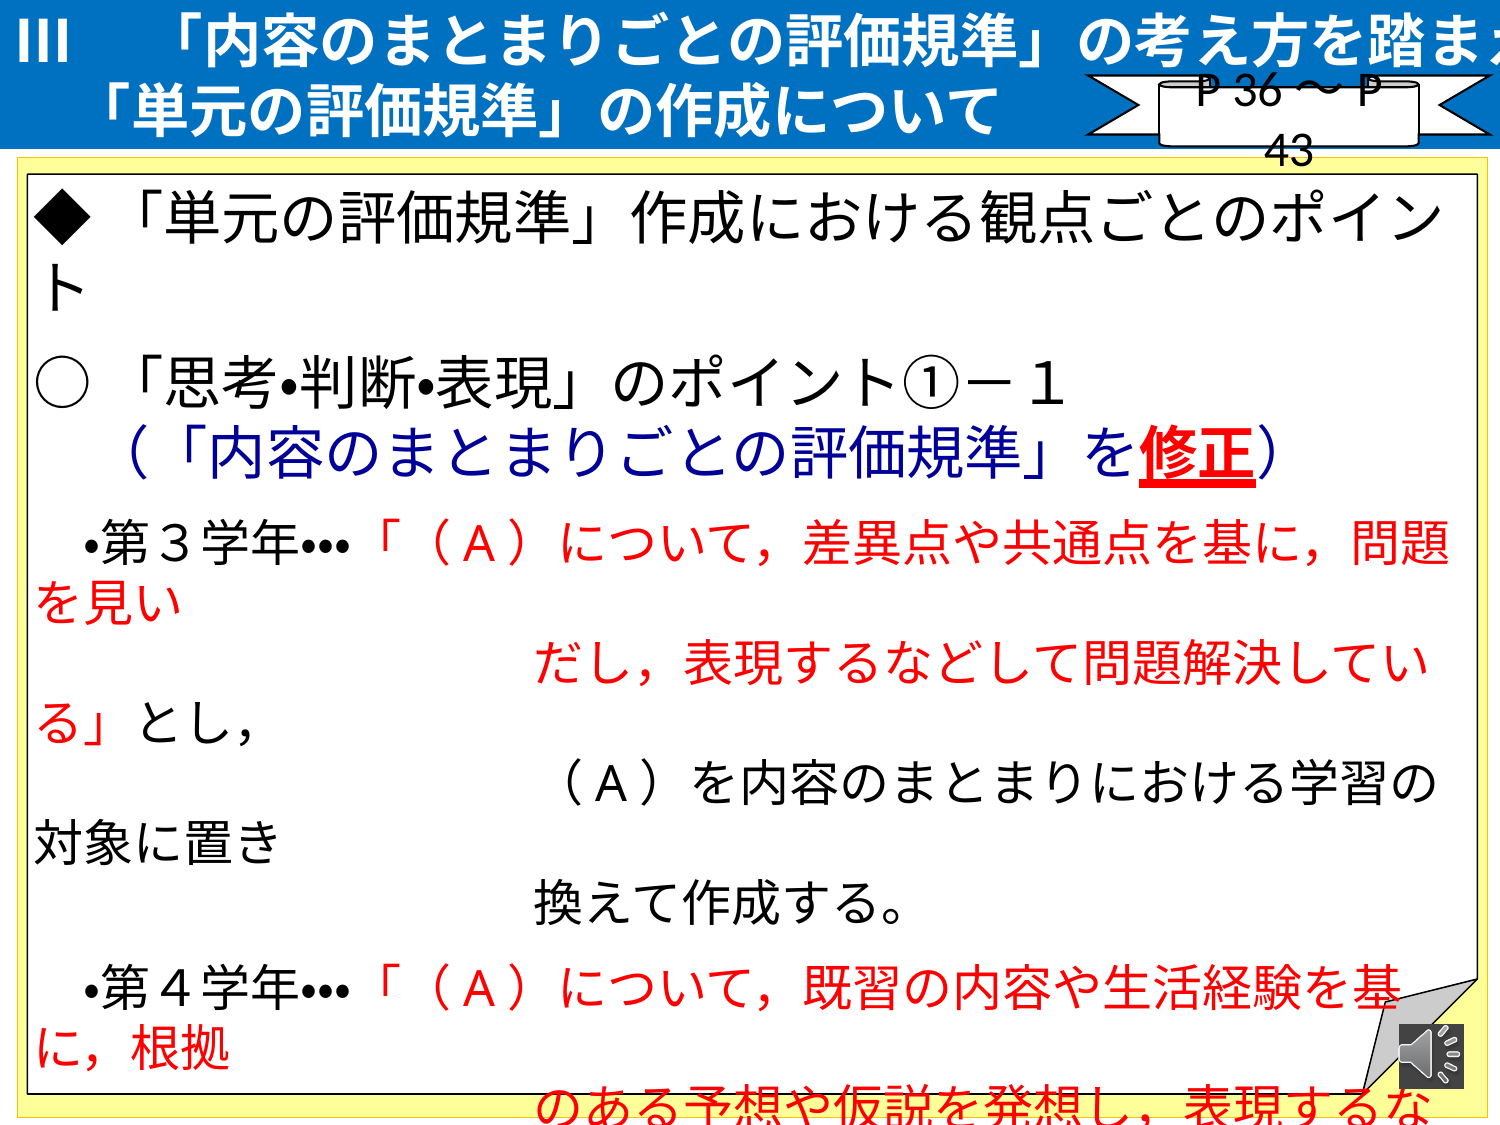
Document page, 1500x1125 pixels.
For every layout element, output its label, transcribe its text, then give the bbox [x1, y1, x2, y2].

text_box ◆「単元の評価規準」作成における観点ごとのポイント ○「思考・判断・表現」のポイント①－１ （「内容のまとまりごとの評価規準」を修正） ・第３学年・・・「（A）について，差異点や共通点を基に，問題を見い だし，表現するなどして問題解決している」とし， （A）を内容のまとまりにおける学習の対象に置き 換えて作成する。 ・第４学年・・・「（A）について，既習の内容や生活経験を基に，根拠 のある予想や仮説を発想し，表現するなどして問題 解決している」とし，（A）を内容のまとまりにおける 学習の対象に置き換えて作成する。 [27, 174, 1478, 1094]
text_box P 36～P 43 [1084, 74, 1494, 148]
text_box [17, 157, 1488, 1118]
text_box Ⅲ 「内容のまとまりごとの評価規準」の考え方を踏まえた 「単元の評価規準」の作成について [0, 0, 1500, 150]
picture [1397, 1022, 1465, 1090]
